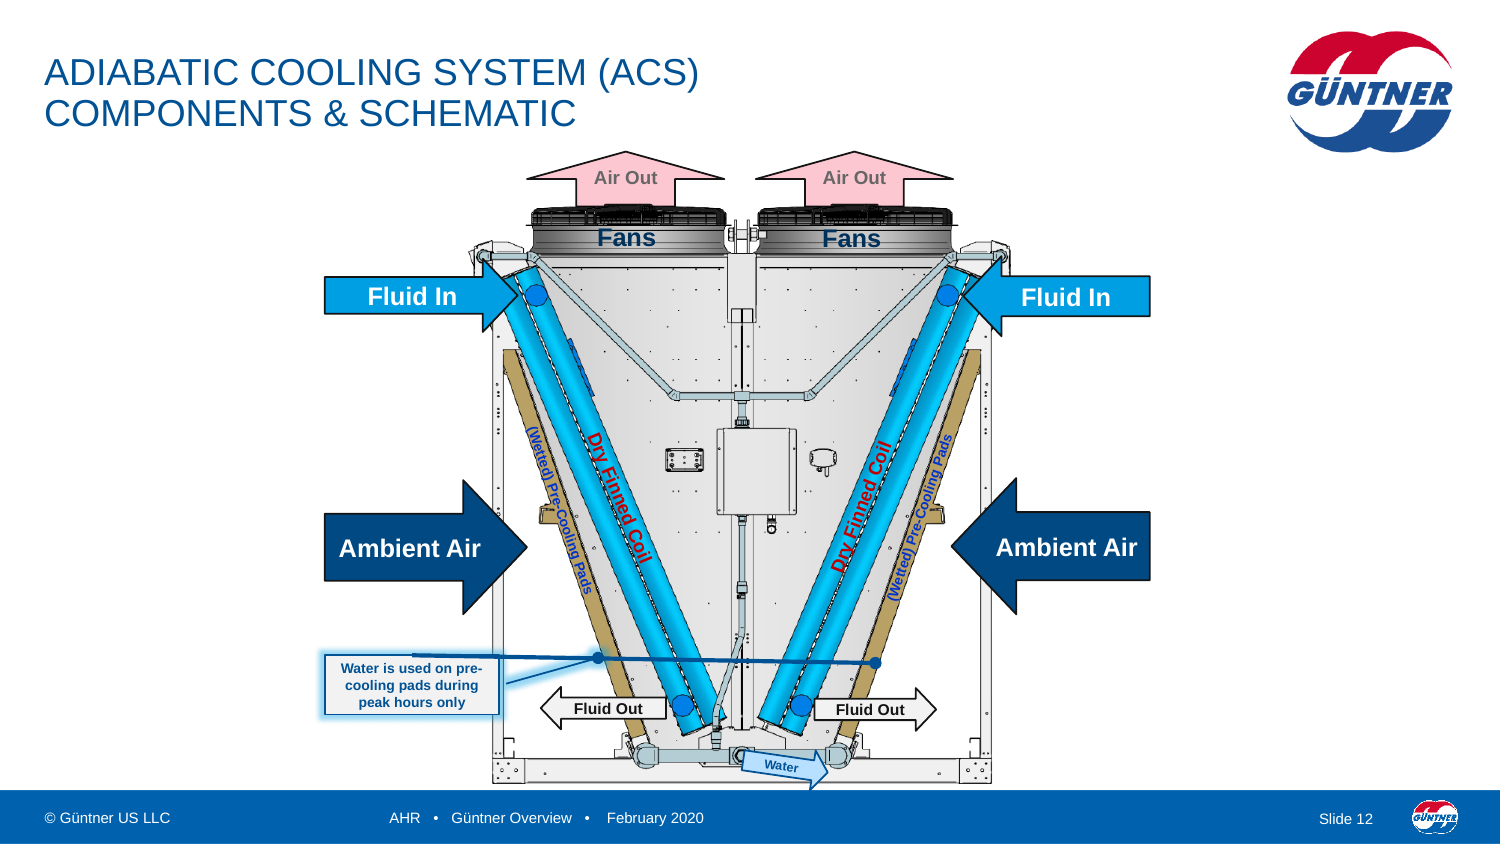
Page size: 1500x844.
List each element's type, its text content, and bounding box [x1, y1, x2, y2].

title Adiabatic Cooling System (ACS) Components & Schematic [44, 53, 1274, 93]
picture [1280, 27, 1458, 156]
picture [1412, 800, 1458, 834]
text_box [324, 149, 1150, 824]
